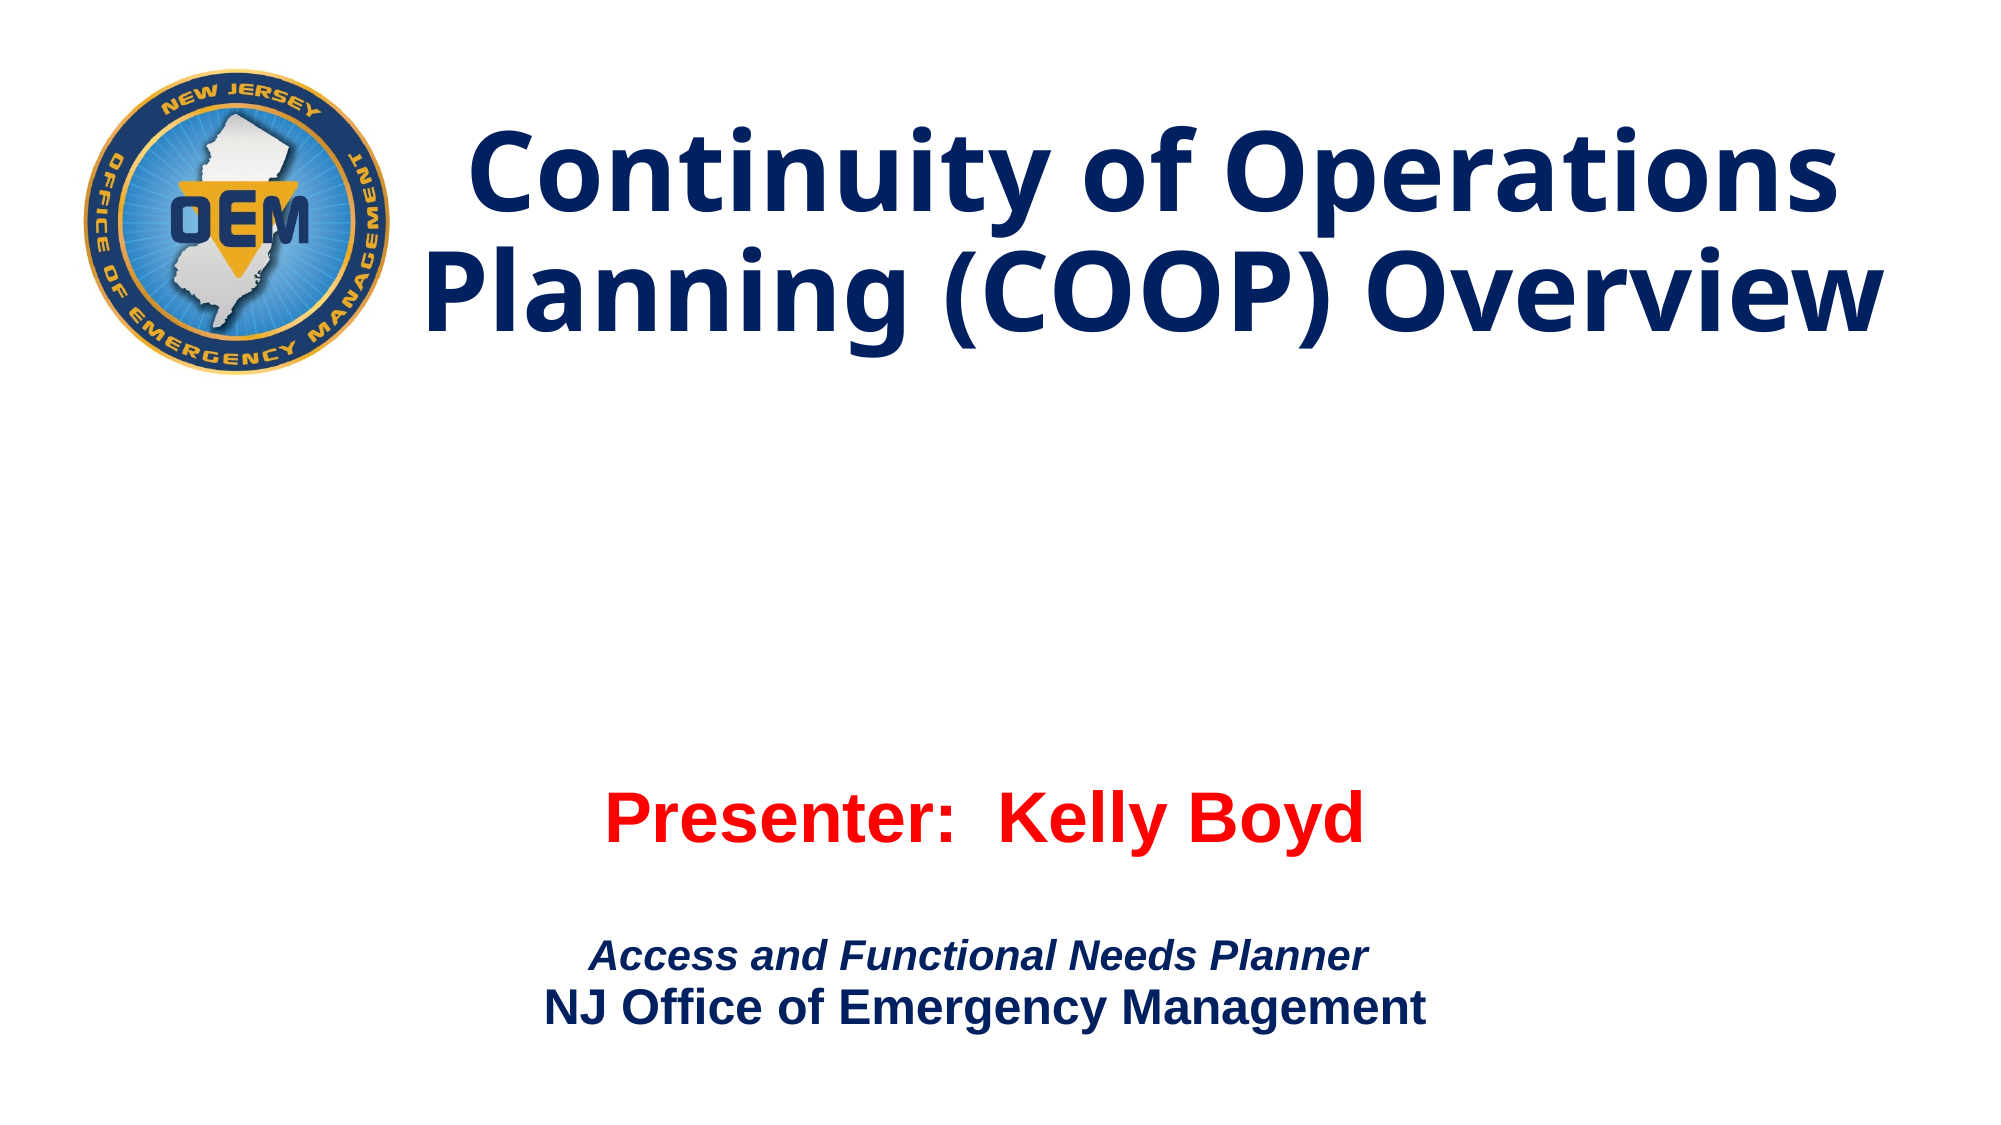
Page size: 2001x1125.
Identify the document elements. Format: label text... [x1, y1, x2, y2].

subtitle Presenter: Kelly Boyd Access and Functional Needs Planner NJ Office of Emergency Management [235, 772, 1736, 1045]
title Continuity of Operations Planning (COOP) Overview [402, 80, 1903, 363]
picture [77, 64, 394, 380]
